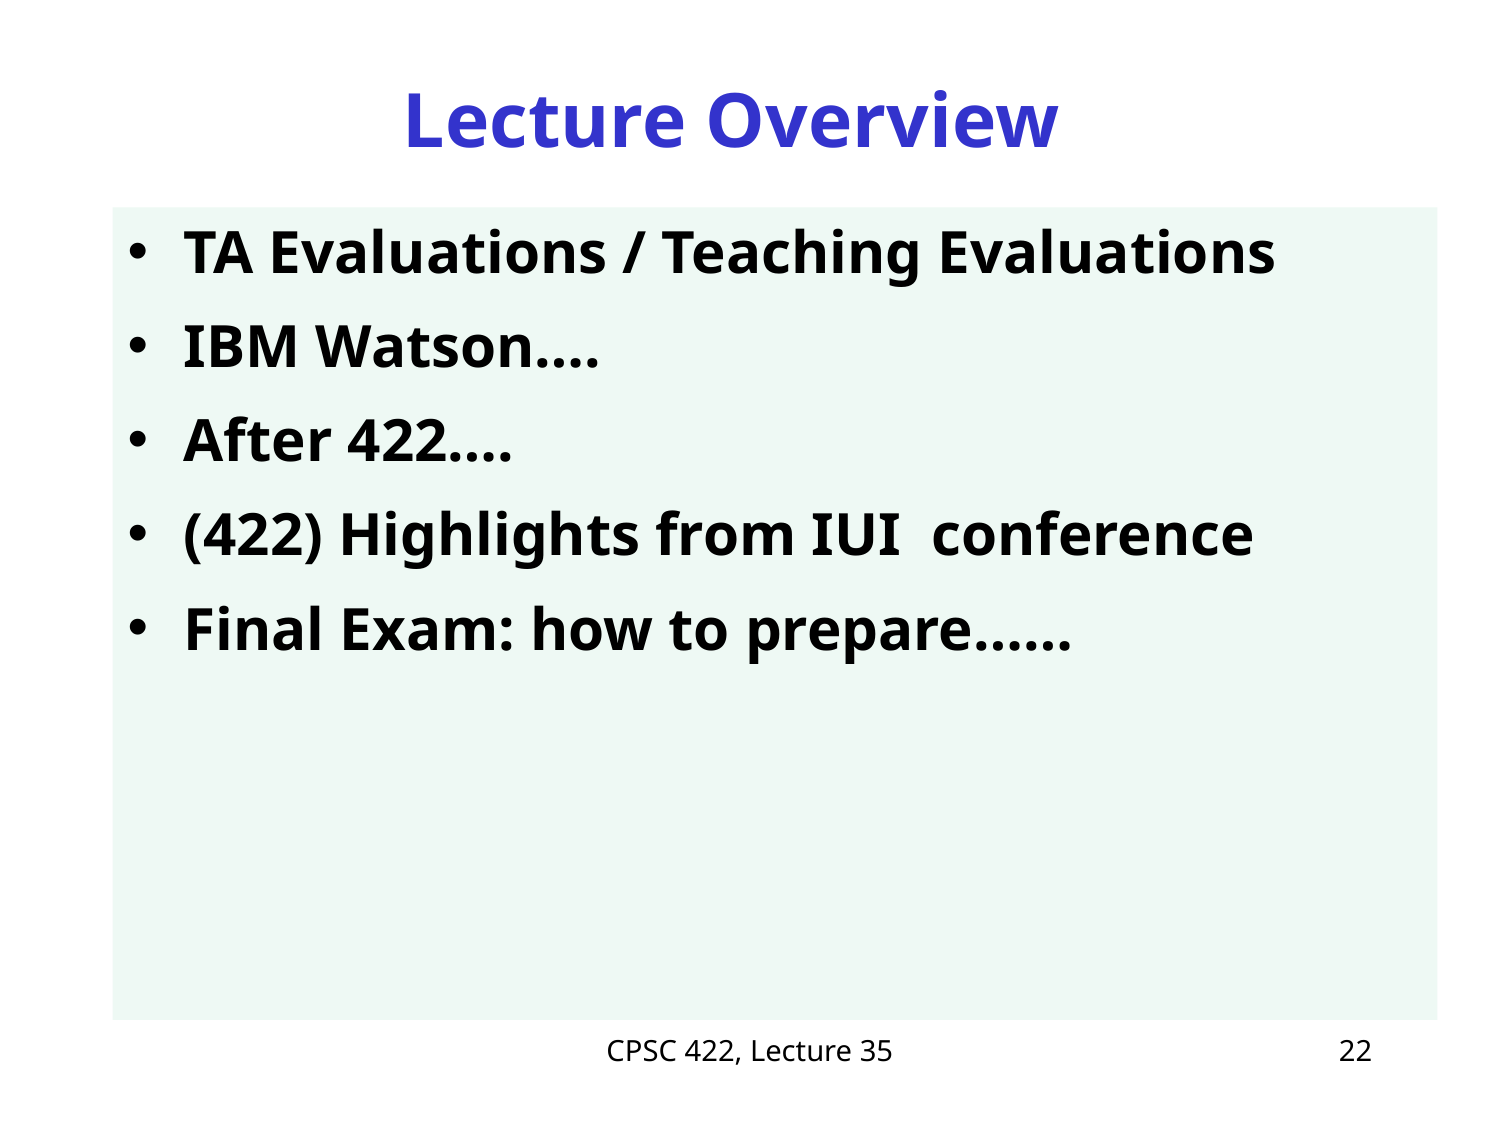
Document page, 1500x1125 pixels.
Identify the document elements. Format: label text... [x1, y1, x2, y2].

text_box TA Evaluations / Teaching Evaluations IBM Watson…. After 422…. (422) Highlights from IUI conference Final Exam: how to prepare…… [112, 207, 1438, 1020]
title Lecture Overview [93, 23, 1369, 212]
footer CPSC 422, Lecture 35 [512, 1024, 988, 1101]
slide_number 22 [1074, 1024, 1388, 1101]
